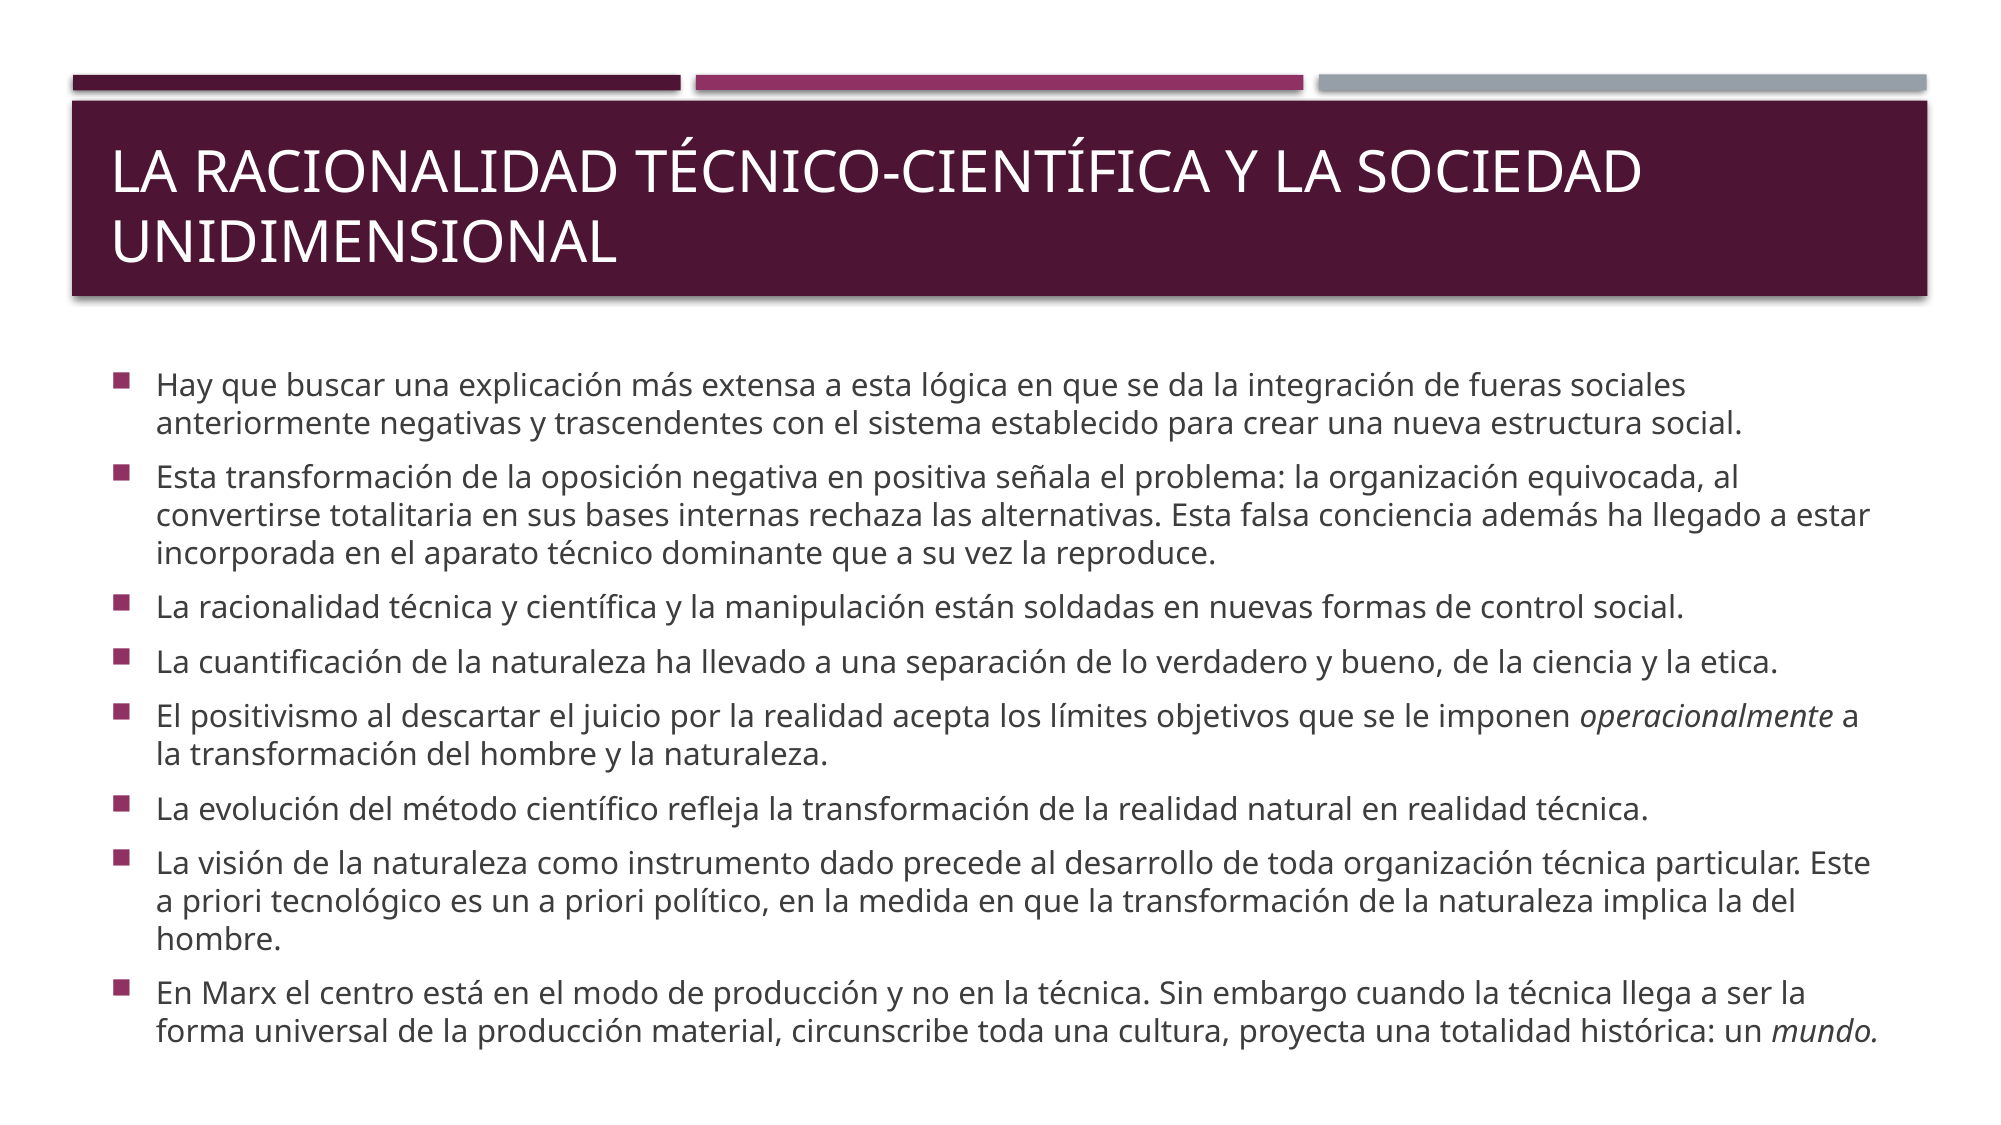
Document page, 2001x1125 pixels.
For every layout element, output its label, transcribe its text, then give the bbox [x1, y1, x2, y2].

list Hay que buscar una explicación más extensa a esta lógica en que se da la integración de fueras sociales anteriormente negativas y trascendentes con el sistema establecido para crear una nueva estructura social. Esta transformación de la oposición negativa en positiva señala el problema: la organización equivocada, al convertirse totalitaria en sus bases internas rechaza las alternativas. Esta falsa conciencia además ha llegado a estar incorporada en el aparato técnico dominante que a su vez la reproduce. La racionalidad técnica y científica y la manipulación están soldadas en nuevas formas de control social. La cuantificación de la naturaleza ha llevado a una separación de lo verdadero y bueno, de la ciencia y la etica. El positivismo al descartar el juicio por la realidad acepta los límites objetivos que se le imponen operacionalmente a la transformación del hombre y la naturaleza. La evolución del método científico refleja la transformación de la realidad natural en realidad técnica. La visión de la naturaleza como instrumento dado precede al desarrollo de toda organización técnica particular. Este a priori tecnológico es un a priori político, en la medida en que la transformación de la naturaleza implica la del hombre. En Marx el centro está en el modo de producción y no en la técnica. Sin embargo cuando la técnica llega a ser la forma universal de la producción material, circunscribe toda una cultura, proyecta una totalidad histórica: un mundo. [95, 357, 1905, 1095]
title La racionalidad técnico-científica y la sociedad unidimensional [95, 115, 1905, 282]
